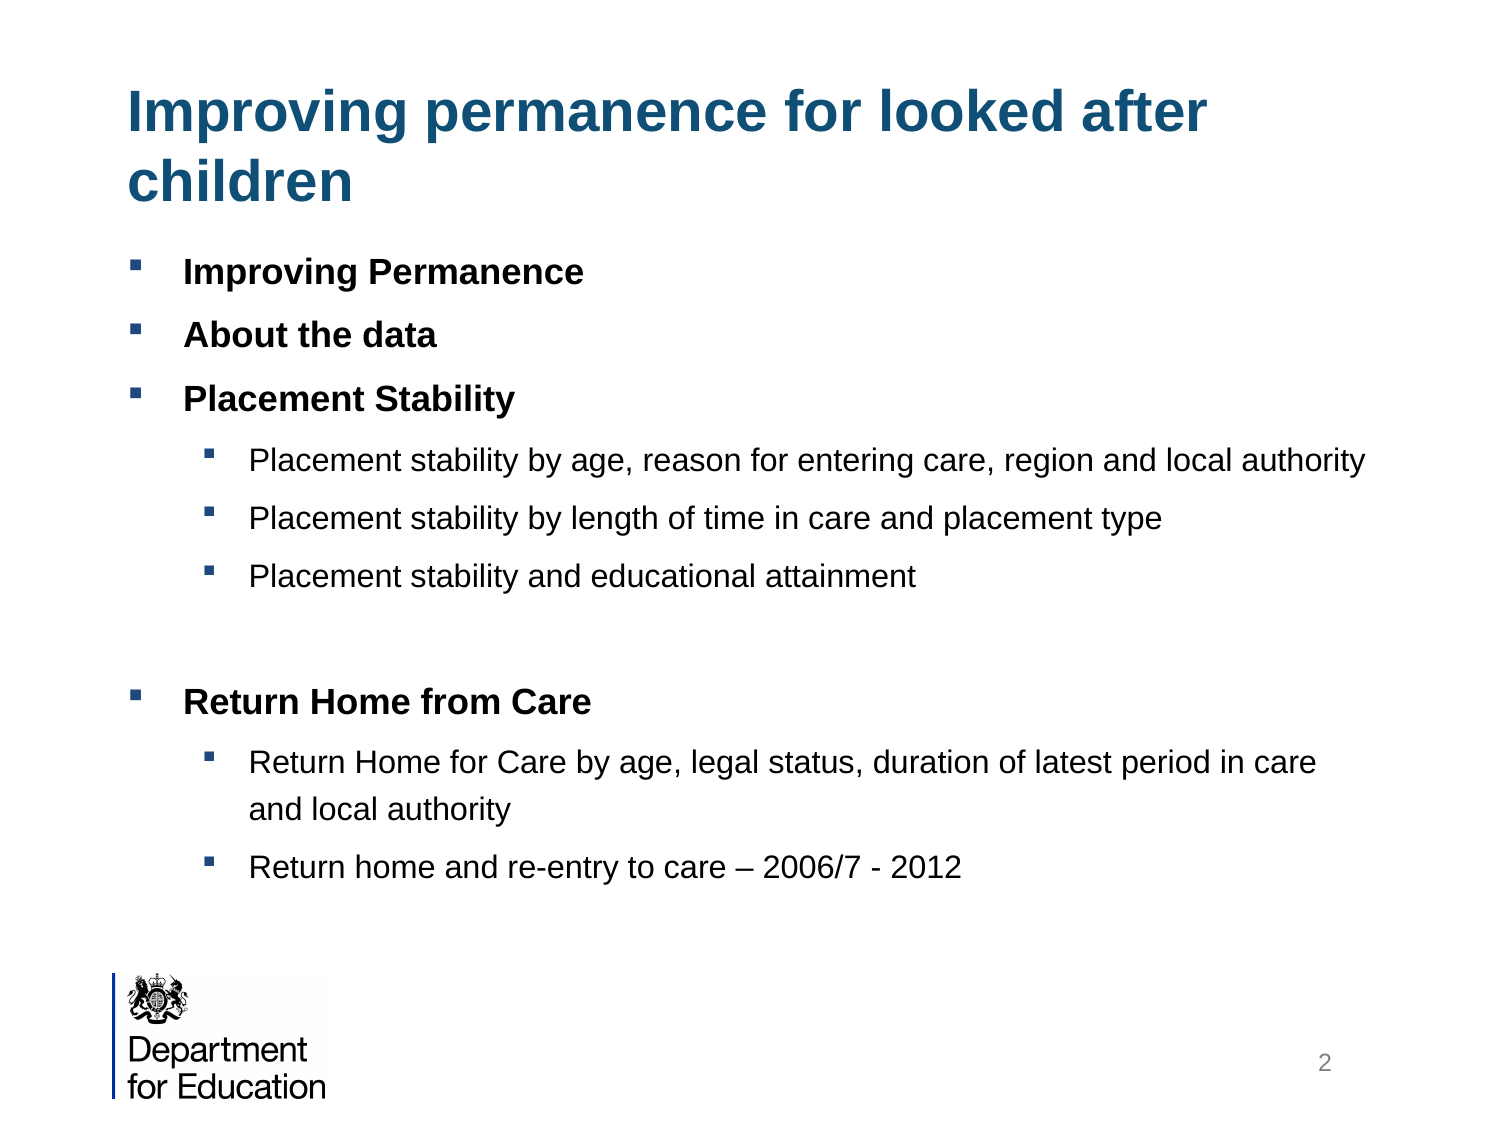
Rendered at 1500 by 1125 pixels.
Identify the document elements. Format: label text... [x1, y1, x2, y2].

title Improving permanence for looked after children [112, 90, 1388, 197]
slide_number 2 [1303, 1039, 1388, 1099]
picture [112, 1000, 325, 1099]
list Improving Permanence About the data Placement Stability Placement stability by age, reason for entering care, region and local authority Placement stability by length of time in care and placement type Placement stability and educational attainment Return Home from Care Return Home for Care by age, legal status, duration of latest period in care and local authority Return home and re-entry to care – 2006/7 - 2012 [112, 231, 1388, 1000]
